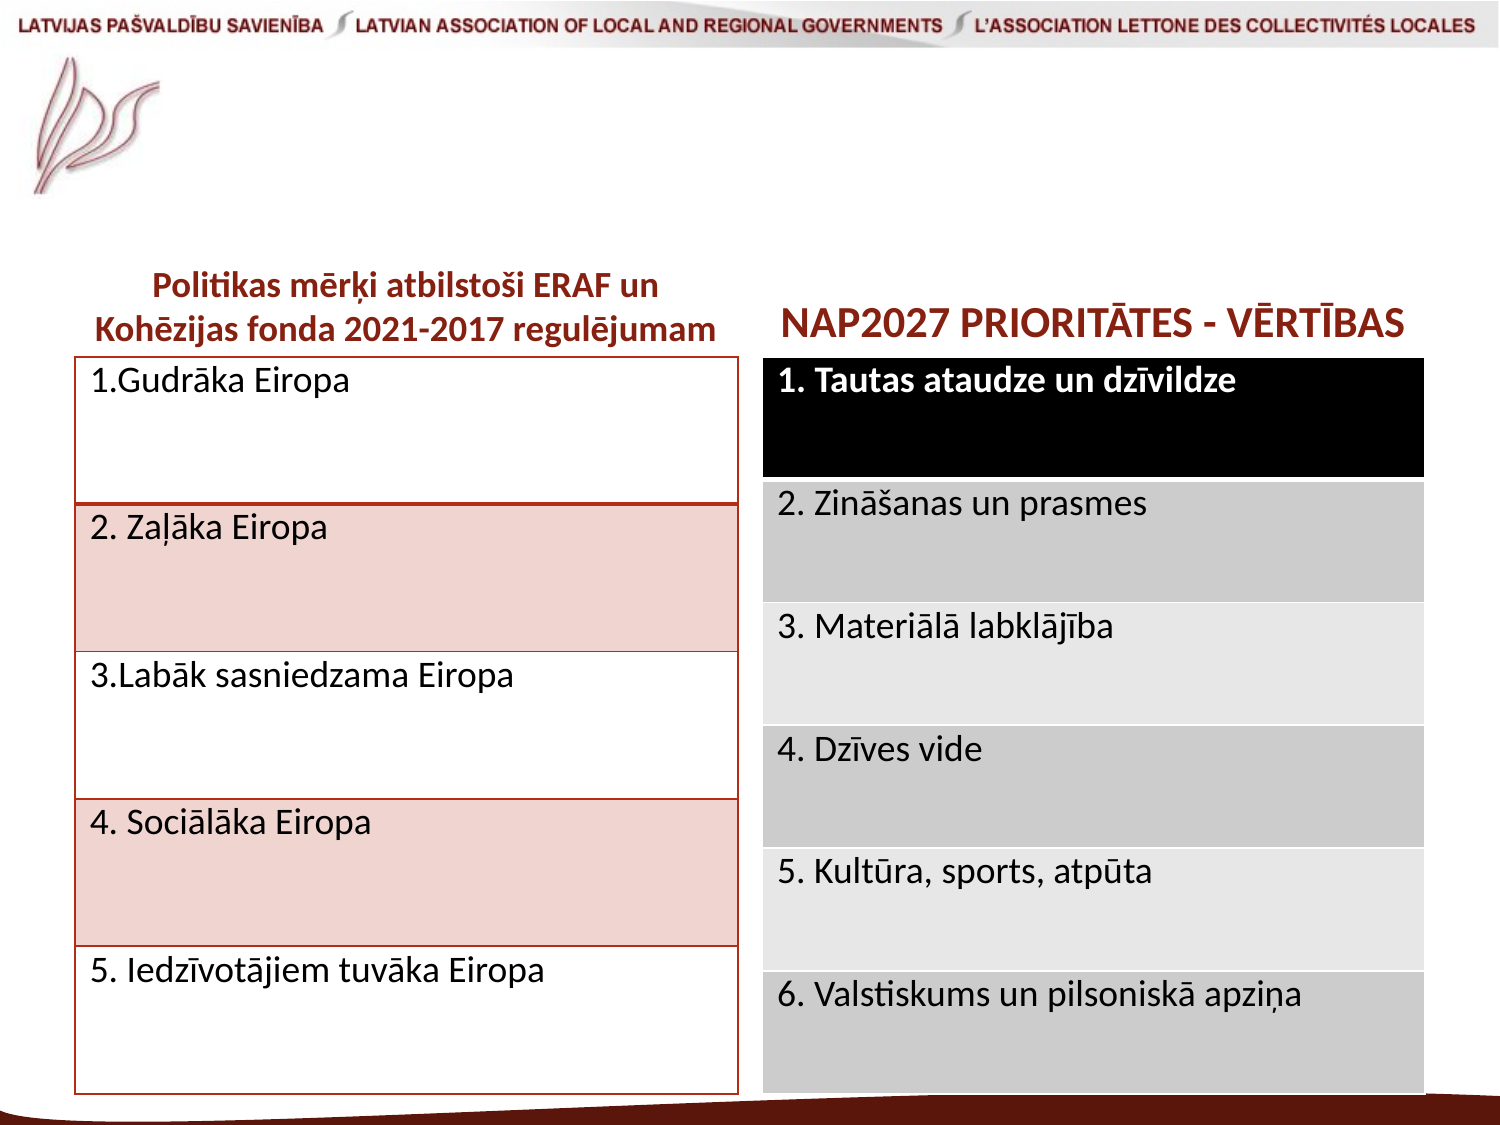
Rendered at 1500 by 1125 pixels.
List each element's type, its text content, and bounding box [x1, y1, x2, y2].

table_cell 5. Iedzīvotājiem tuvāka Eiropa [76, 947, 737, 1093]
table_cell 3.Labāk sasniedzama Eiropa [76, 652, 737, 798]
table_cell 2. Zināšanas un prasmes [763, 482, 1424, 602]
table_cell 2. Zaļāka Eiropa [76, 506, 737, 651]
table_cell 5. Kultūra, sports, atpūta [763, 849, 1424, 970]
picture [0, 1, 1500, 199]
table_cell 4. Sociālāka Eiropa [76, 800, 737, 945]
table_header 1. Tautas ataudze un dzīvildze [763, 358, 1424, 477]
list Politikas mērķi atbilstoši ERAF un Kohēzijas fonda 2021-2017 regulējumam [75, 251, 738, 356]
table_cell 6. Valstiskums un pilsoniskā apziņa [763, 972, 1424, 1093]
list NAP2027 PRIORITĀTES - VĒRTĪBAS [761, 251, 1425, 356]
table_header 1.Gudrāka Eiropa [76, 358, 737, 502]
table_cell 4. Dzīves vide [763, 726, 1424, 847]
table_cell 3. Materiālā labklājība [763, 603, 1424, 724]
